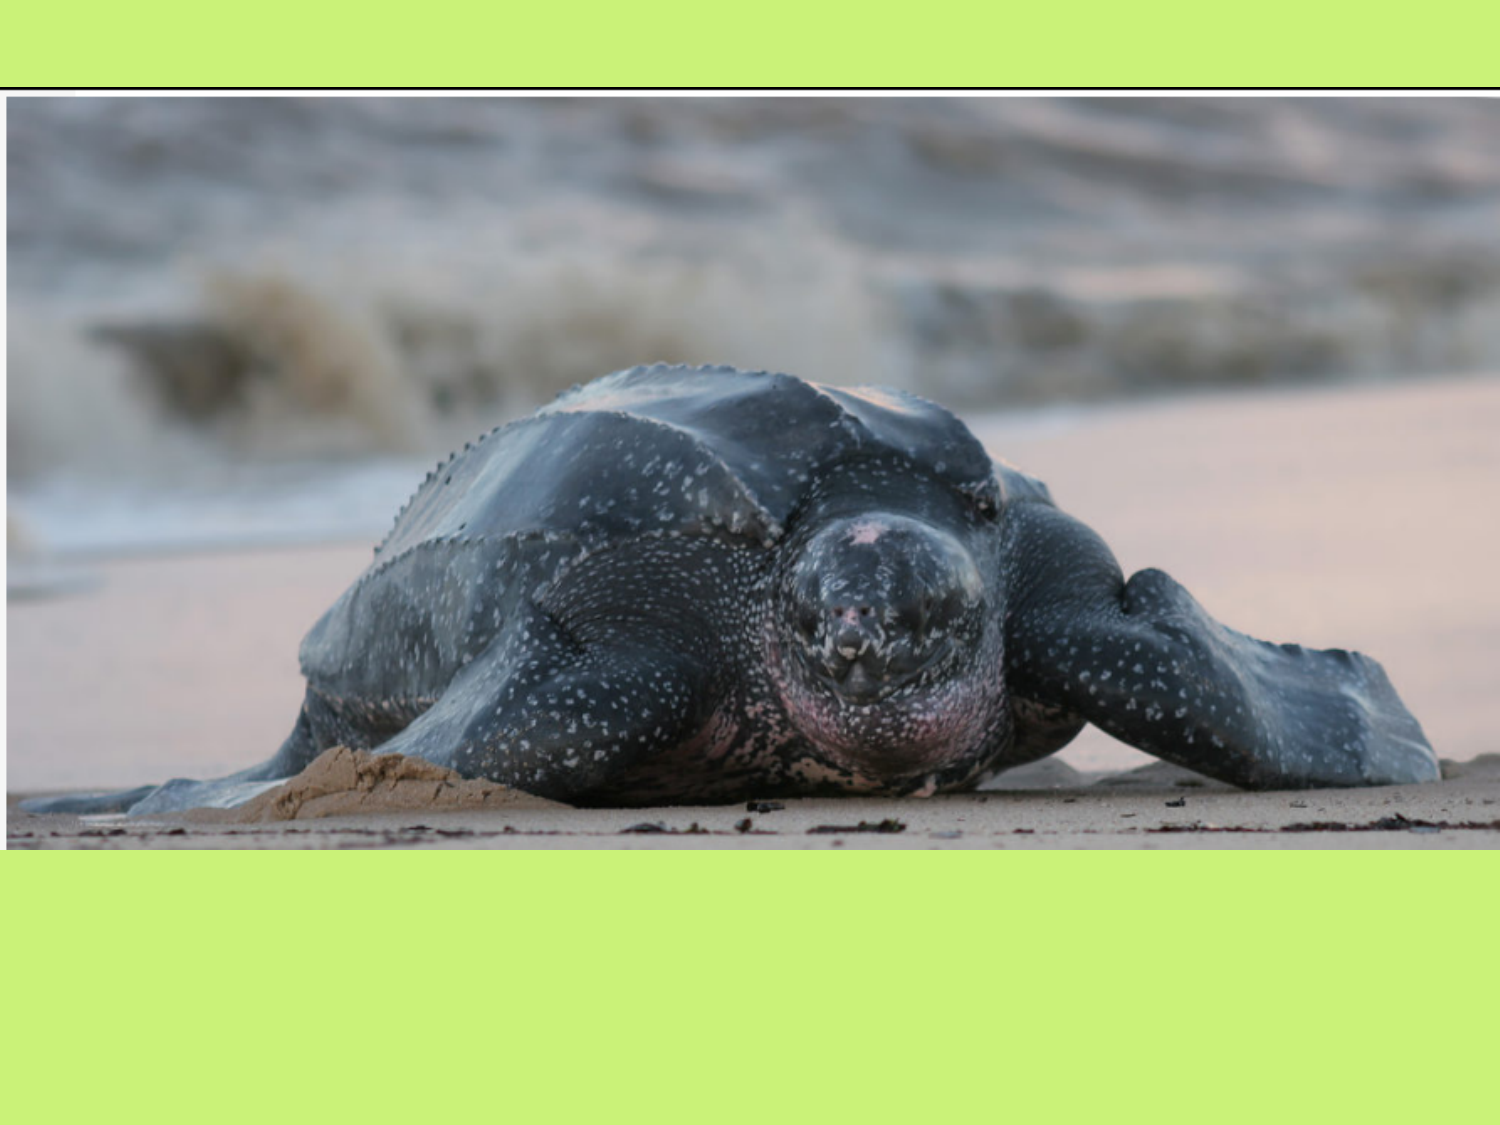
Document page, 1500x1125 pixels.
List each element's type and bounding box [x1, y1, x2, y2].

picture [0, 87, 1500, 851]
